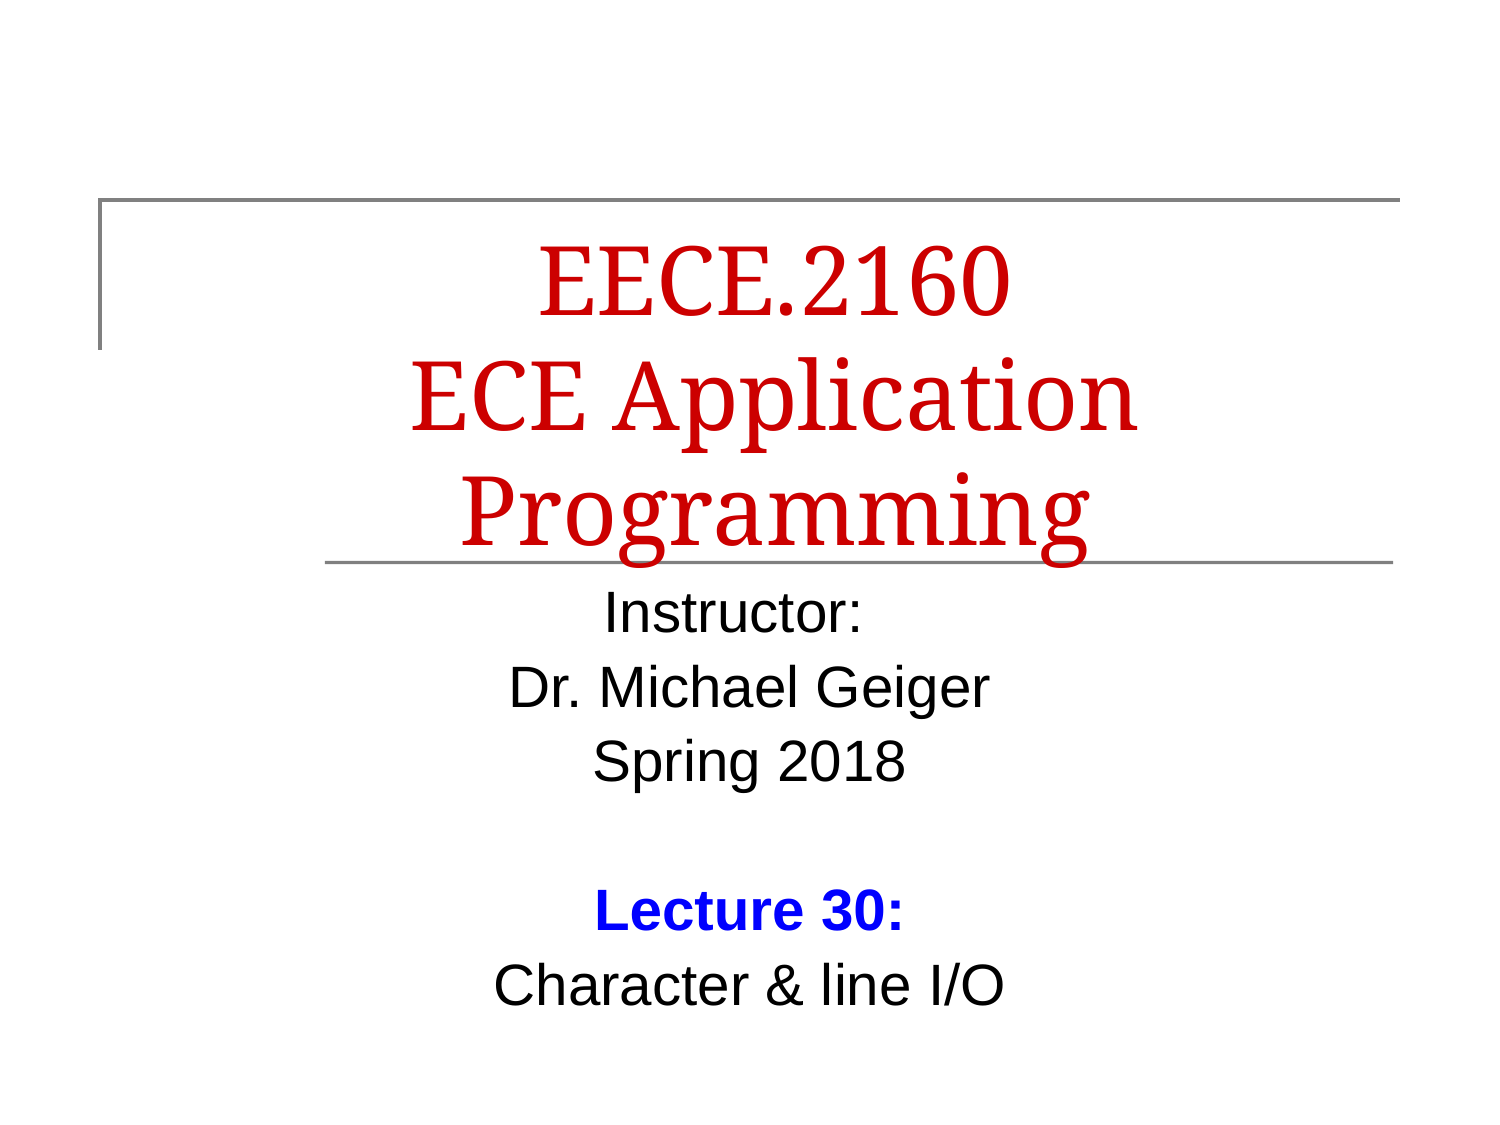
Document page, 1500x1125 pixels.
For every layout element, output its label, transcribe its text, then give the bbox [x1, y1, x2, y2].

subtitle Instructor: Dr. Michael Geiger Spring 2018 Lecture 30: Character & line I/O [0, 575, 1500, 1075]
title EECE.2160 ECE Application Programming [150, 212, 1401, 563]
